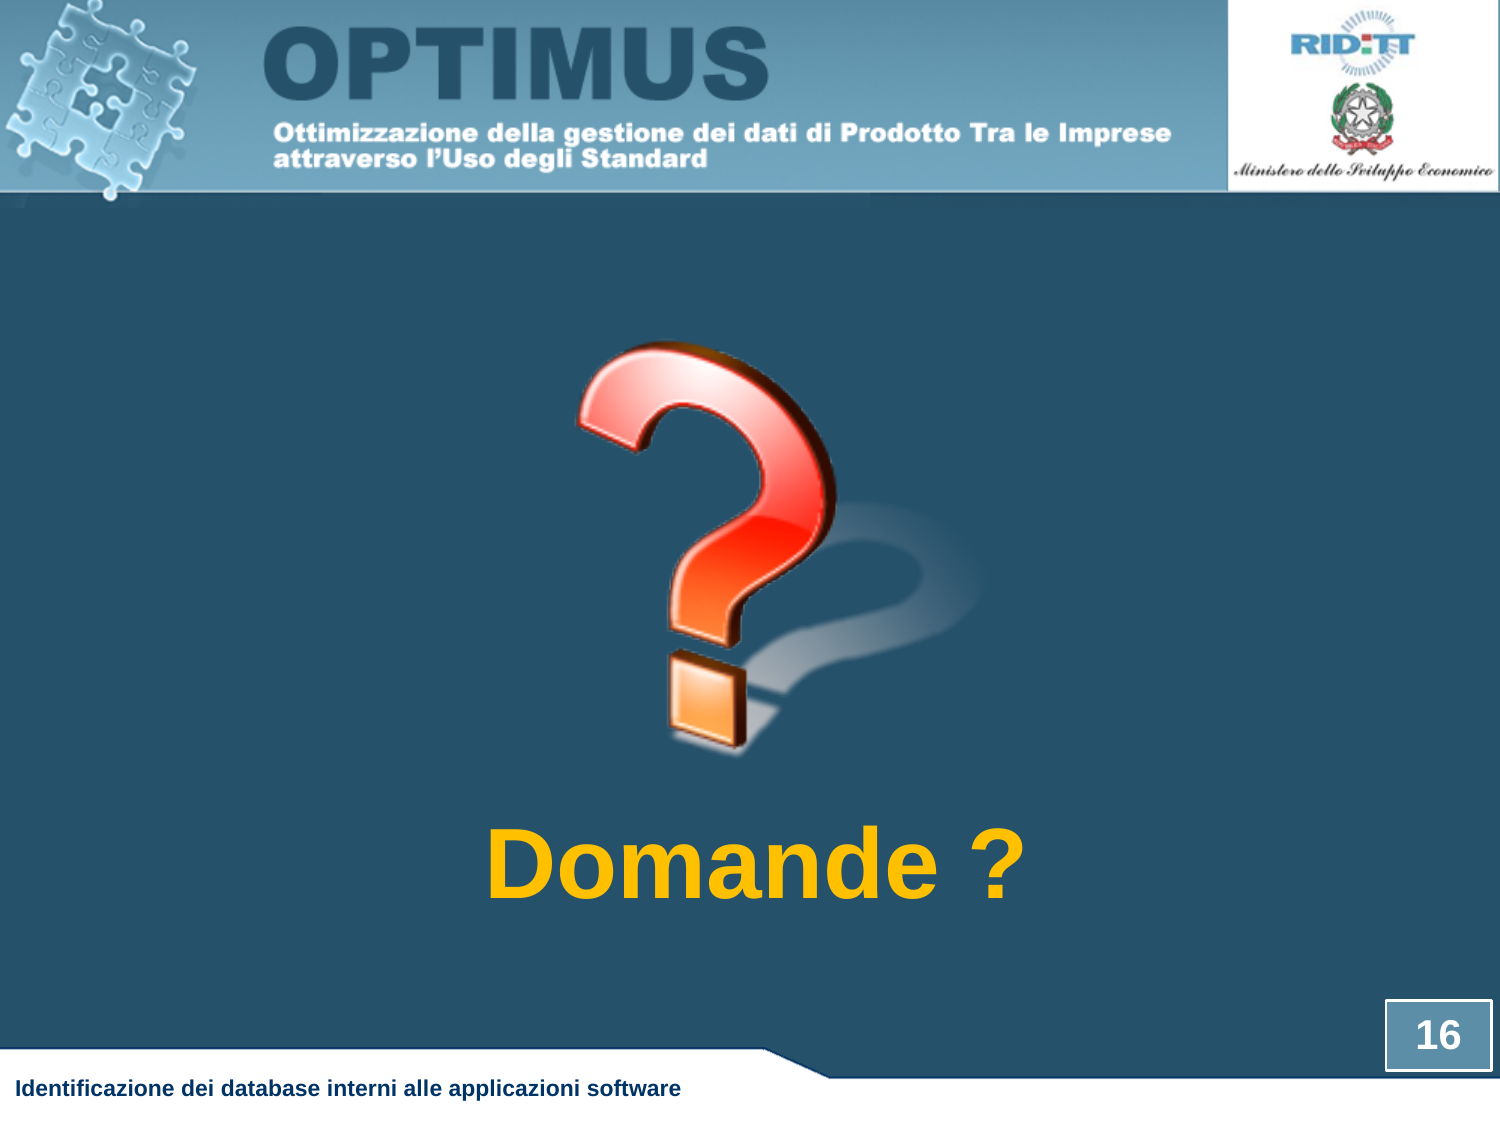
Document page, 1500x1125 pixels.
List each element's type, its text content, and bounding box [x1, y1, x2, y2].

slide_number 16 [1385, 999, 1493, 1072]
picture [0, 1020, 1500, 1125]
text_box Domande ? [469, 791, 1044, 926]
footer Identificazione dei database interni alle applicazioni software [0, 1066, 774, 1114]
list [513, 314, 987, 788]
picture [0, 0, 1500, 208]
